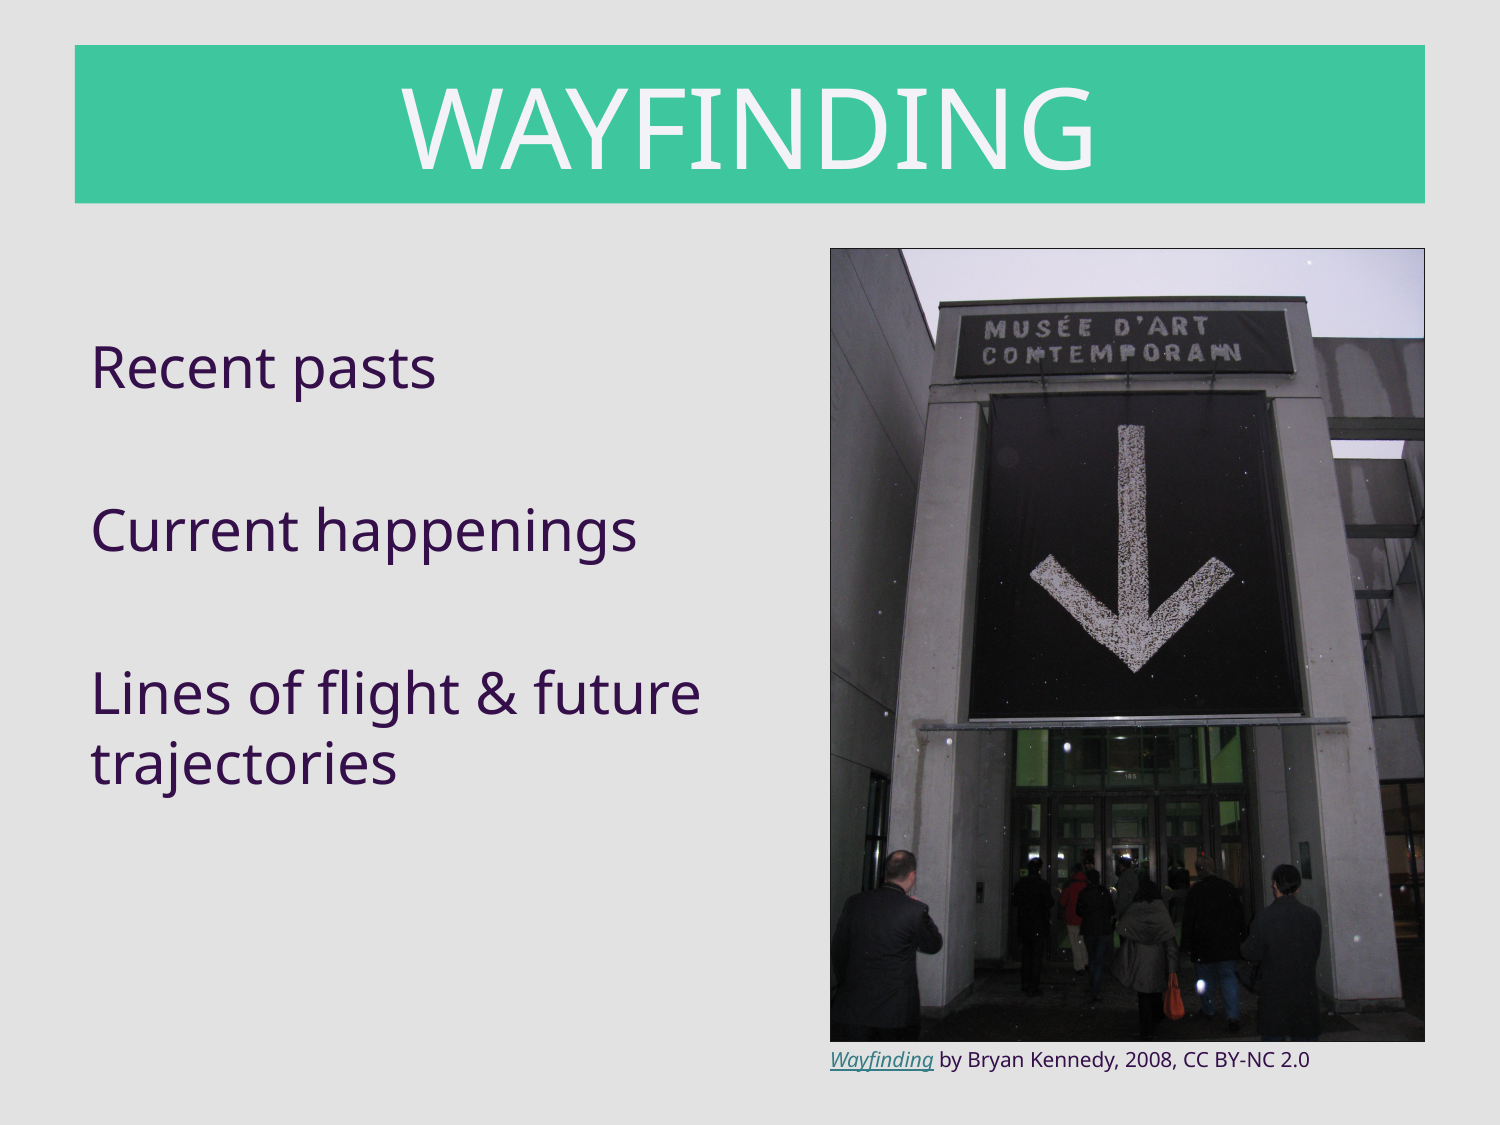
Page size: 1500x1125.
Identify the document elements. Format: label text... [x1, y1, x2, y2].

picture [830, 248, 1426, 1042]
text_box Wayfinding by Bryan Kennedy, 2008, CC BY-NC 2.0 [814, 1039, 1411, 1083]
list Recent pasts Current happenings Lines of flight & future trajectories [75, 322, 825, 1005]
text_box WAYFINDING [73, 43, 1427, 205]
